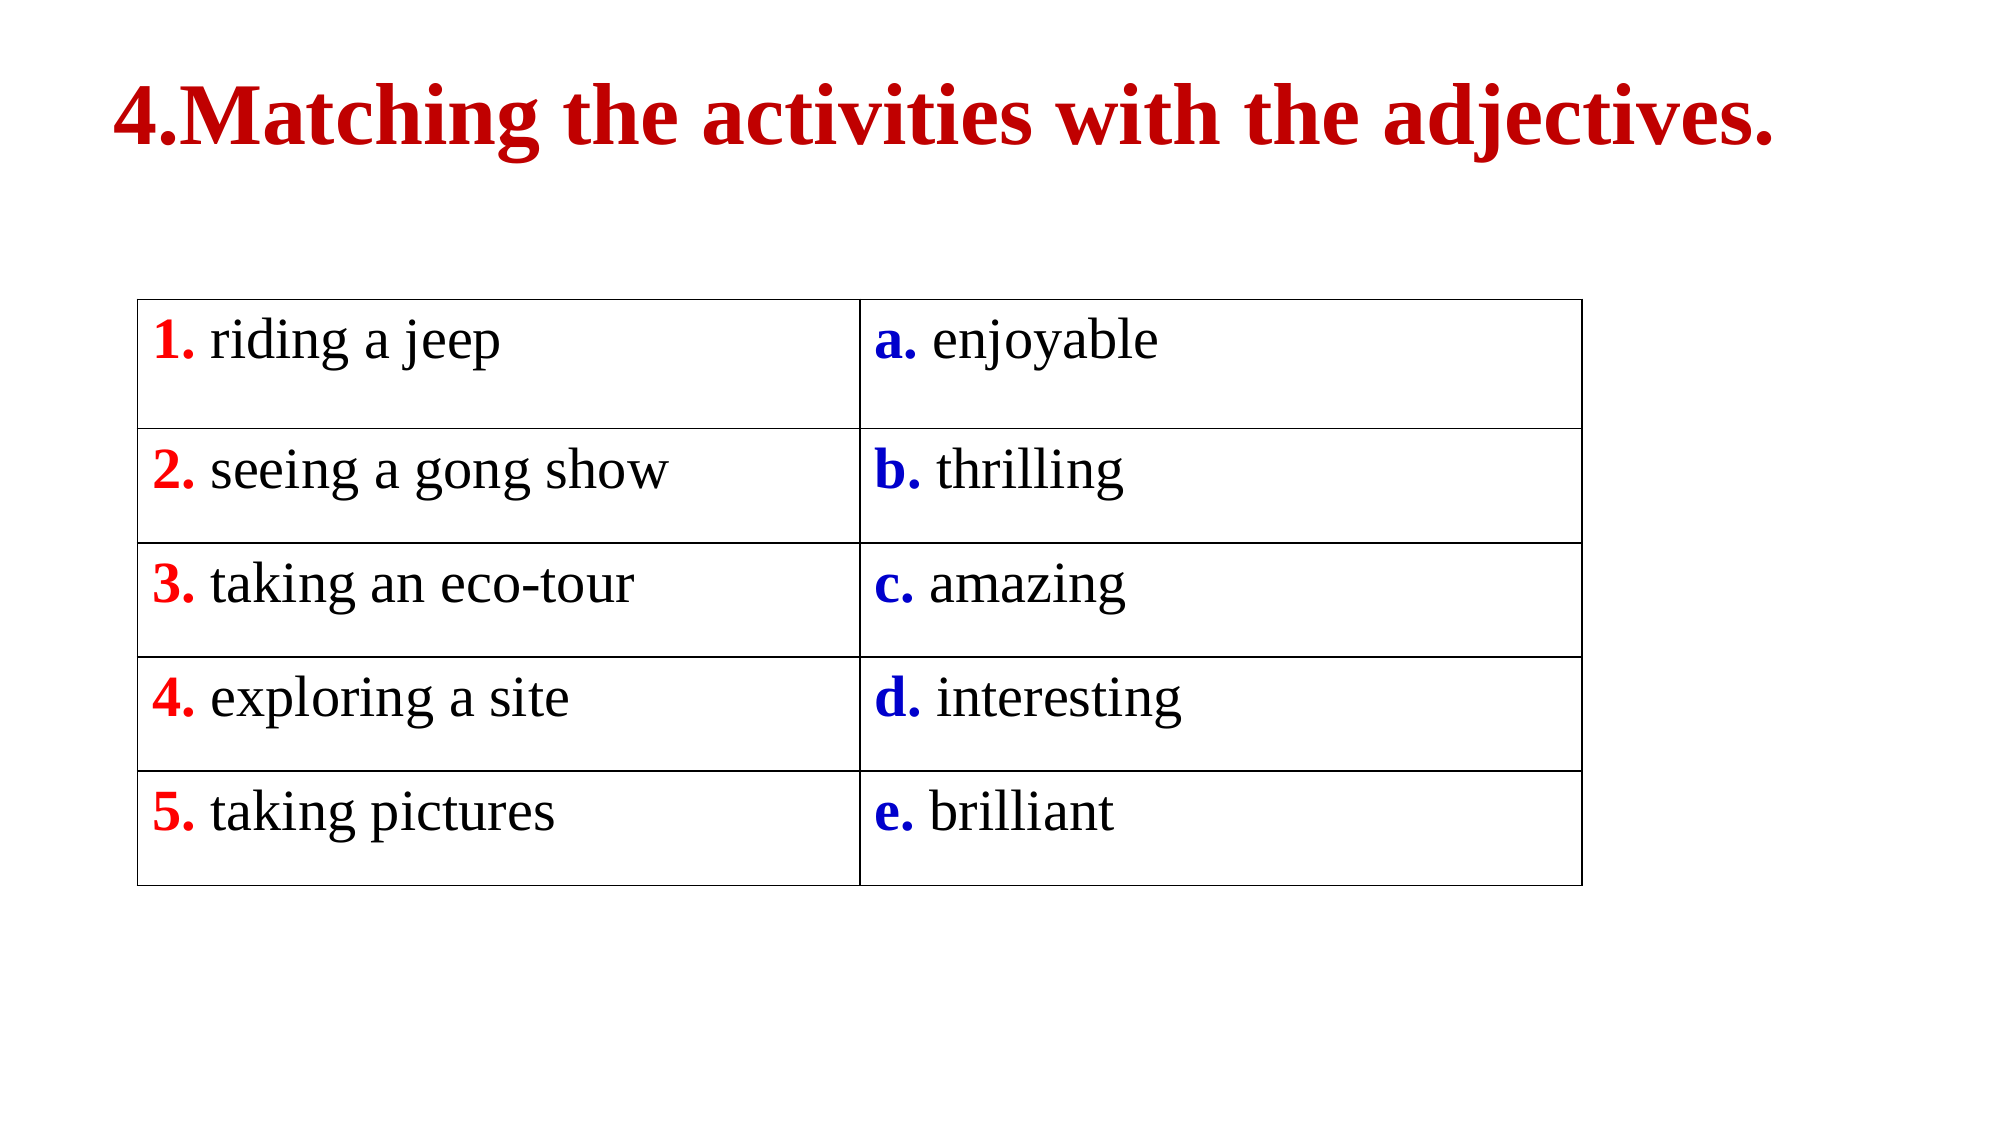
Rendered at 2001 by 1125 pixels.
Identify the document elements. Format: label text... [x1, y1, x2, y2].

table_cell c. amazing [861, 544, 1581, 656]
table_header a. enjoyable [861, 300, 1581, 428]
table_cell e. brilliant [861, 772, 1581, 885]
table_header 1. riding a jeep [138, 300, 859, 428]
table_cell d. interesting [861, 658, 1581, 770]
table_cell 4. exploring a site [138, 658, 859, 770]
title 4.Matching the activities with the adjectives. [98, 59, 1937, 278]
table_cell 5. taking pictures [138, 772, 859, 885]
table_cell b. thrilling [861, 429, 1581, 542]
table_cell 3. taking an eco-tour [138, 544, 859, 656]
table_cell 2. seeing a gong show [138, 429, 859, 542]
